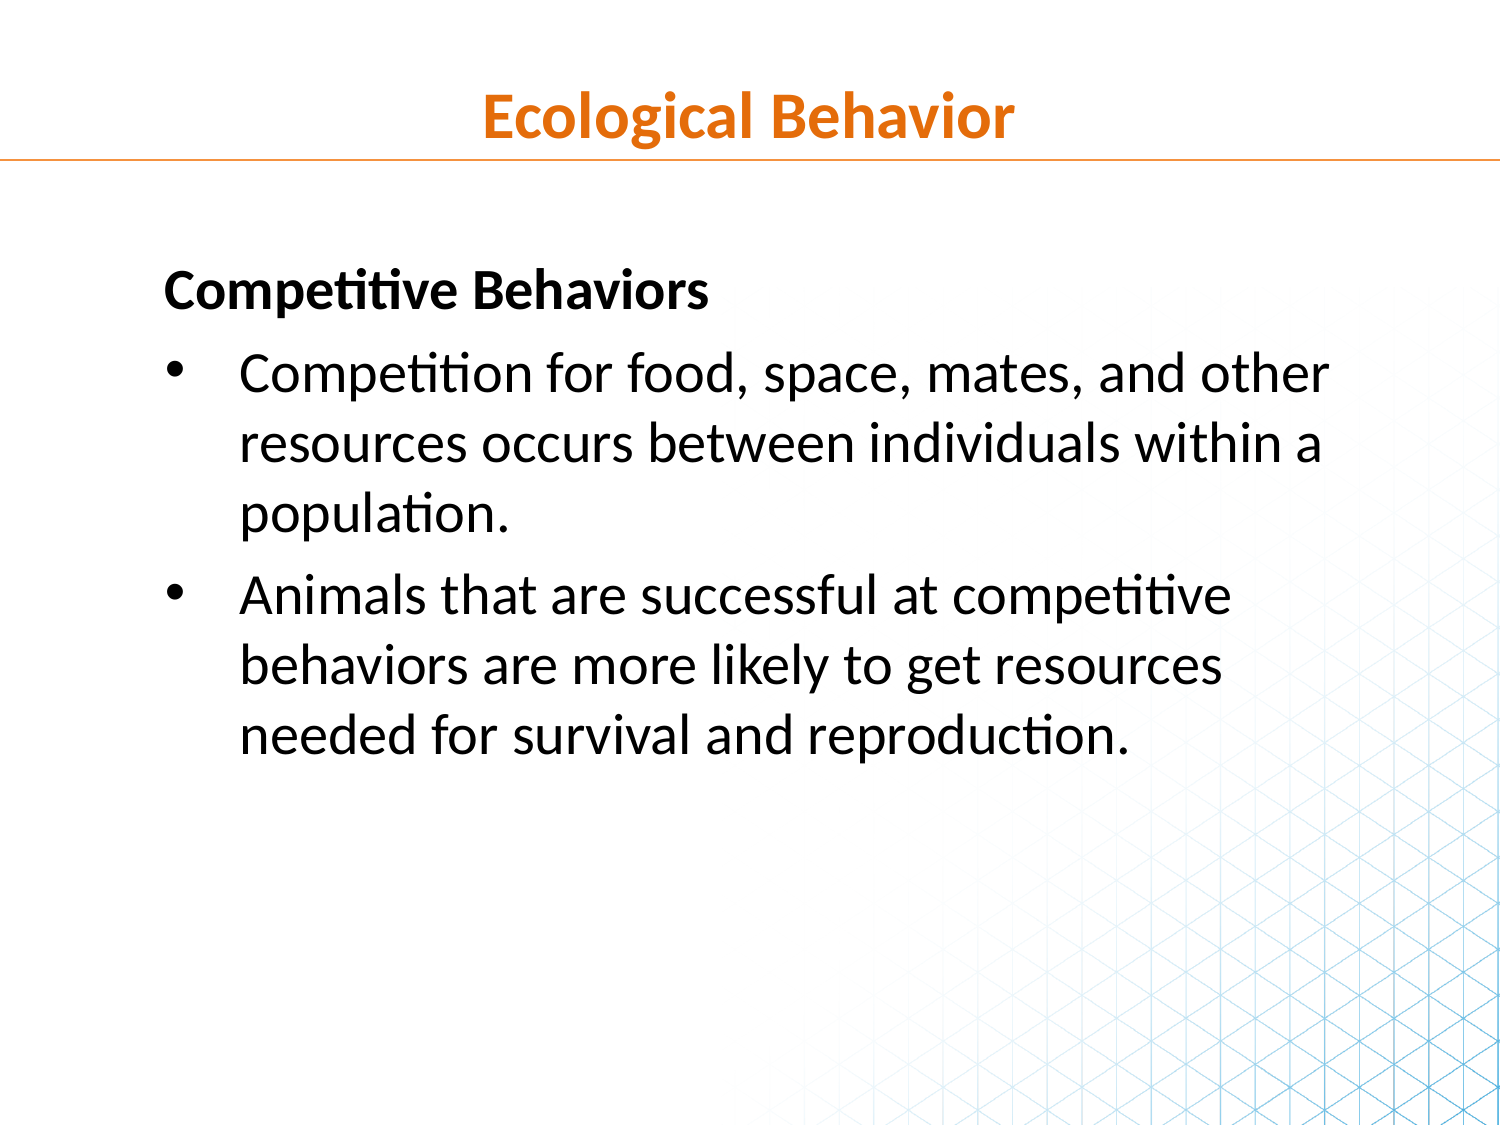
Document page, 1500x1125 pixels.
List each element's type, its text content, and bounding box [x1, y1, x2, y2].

text_box Competitive Behaviors Competition for food, space, mates, and other resources occurs between individuals within a population. Animals that are successful at competitive behaviors are more likely to get resources needed for survival and reproduction. [149, 244, 1350, 844]
picture [721, 287, 1500, 1125]
text_box Ecological Behavior [149, 64, 1350, 159]
